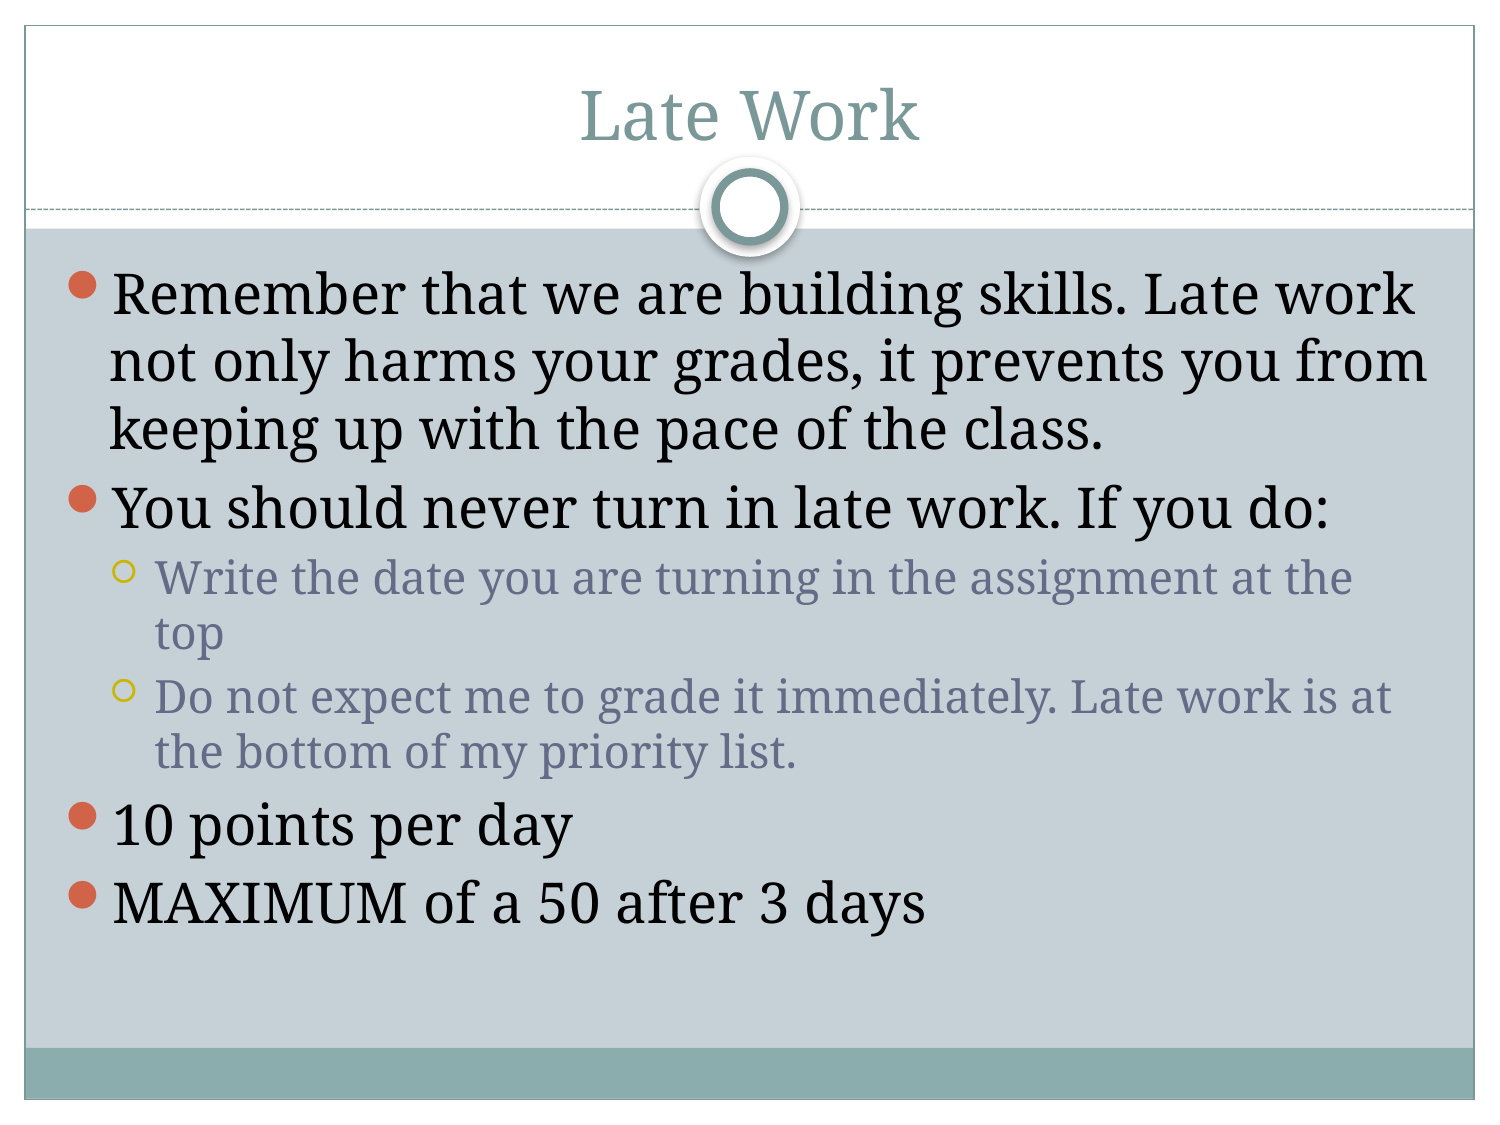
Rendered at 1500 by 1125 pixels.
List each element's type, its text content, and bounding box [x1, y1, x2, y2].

list Remember that we are building skills. Late work not only harms your grades, it prevents you from keeping up with the pace of the class. You should never turn in late work. If you do: Write the date you are turning in the assignment at the top Do not expect me to grade it immediately. Late work is at the bottom of my priority list. 10 points per day MAXIMUM of a 50 after 3 days [49, 250, 1445, 1001]
title Late Work [49, 37, 1450, 163]
